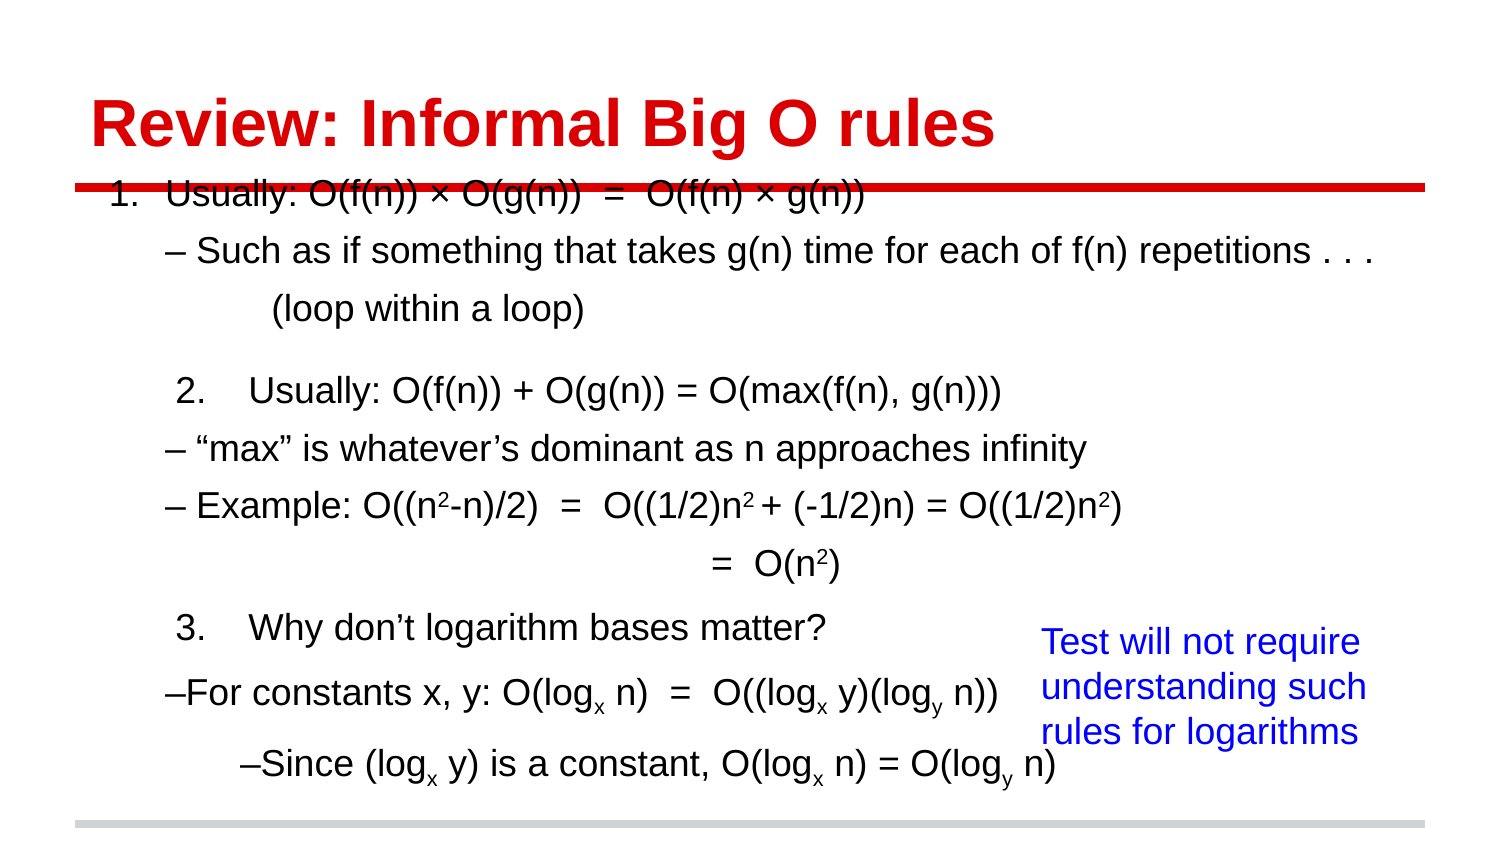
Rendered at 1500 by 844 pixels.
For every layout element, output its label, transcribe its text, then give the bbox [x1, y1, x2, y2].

text_box Test will not require understanding such rules for logarithms [1025, 601, 1402, 772]
text_box Usually: O(f(n)) × O(g(n)) = O(f(n) × g(n)) – Such as if something that takes g(n) time for each of f(n) repetitions . . . (loop within a loop) 2. Usually: O(f(n)) + O(g(n)) = O(max(f(n), g(n))) – “max” is whatever’s dominant as n approaches infinity – Example: O((n2-n)/2) = O((1/2)n2 + (-1/2)n) = O((1/2)n2) = O(n2) 3. Why don’t logarithm bases matter? –For constants x, y: O(logx n) = O((logx y)(logy n)) –Since (logx y) is a constant, O(logx n) = O(logy n) [75, 153, 1493, 789]
title Review: Informal Big O rules [75, 33, 1425, 153]
